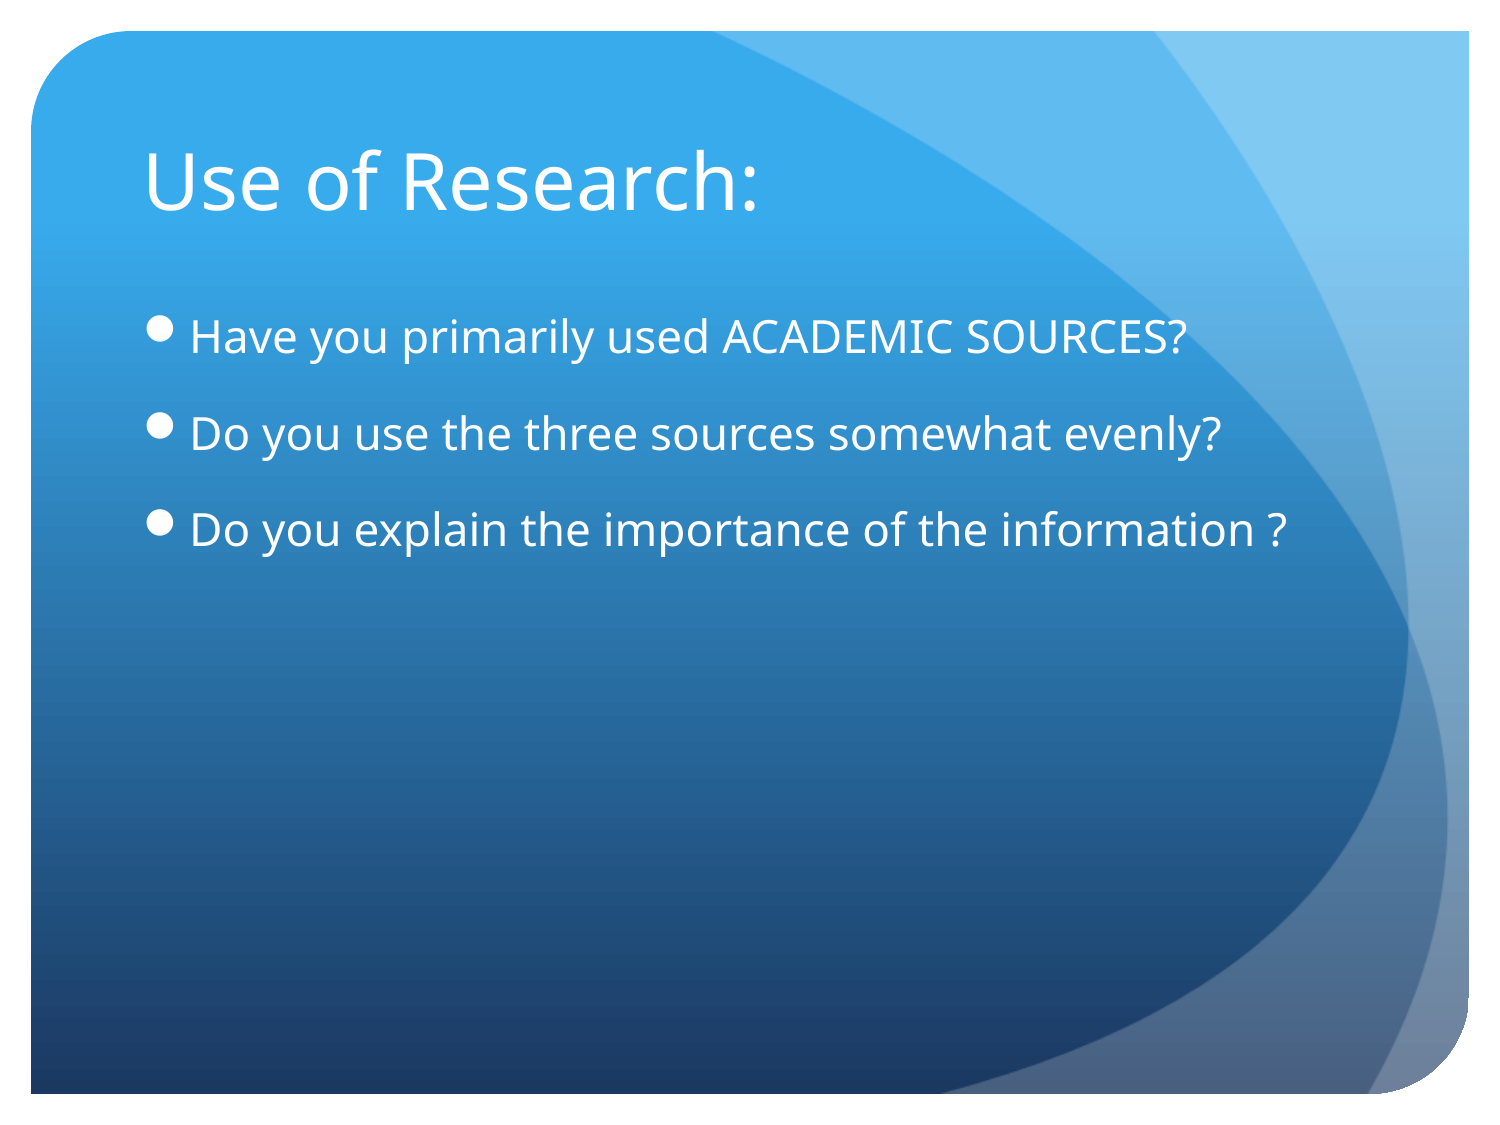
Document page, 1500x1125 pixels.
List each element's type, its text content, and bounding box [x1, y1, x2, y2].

list Have you primarily used ACADEMIC SOURCES? Do you use the three sources somewhat evenly? Do you explain the importance of the information ? [127, 299, 1372, 991]
picture [24, 30, 1473, 1094]
title Use of Research: [127, 62, 1372, 234]
